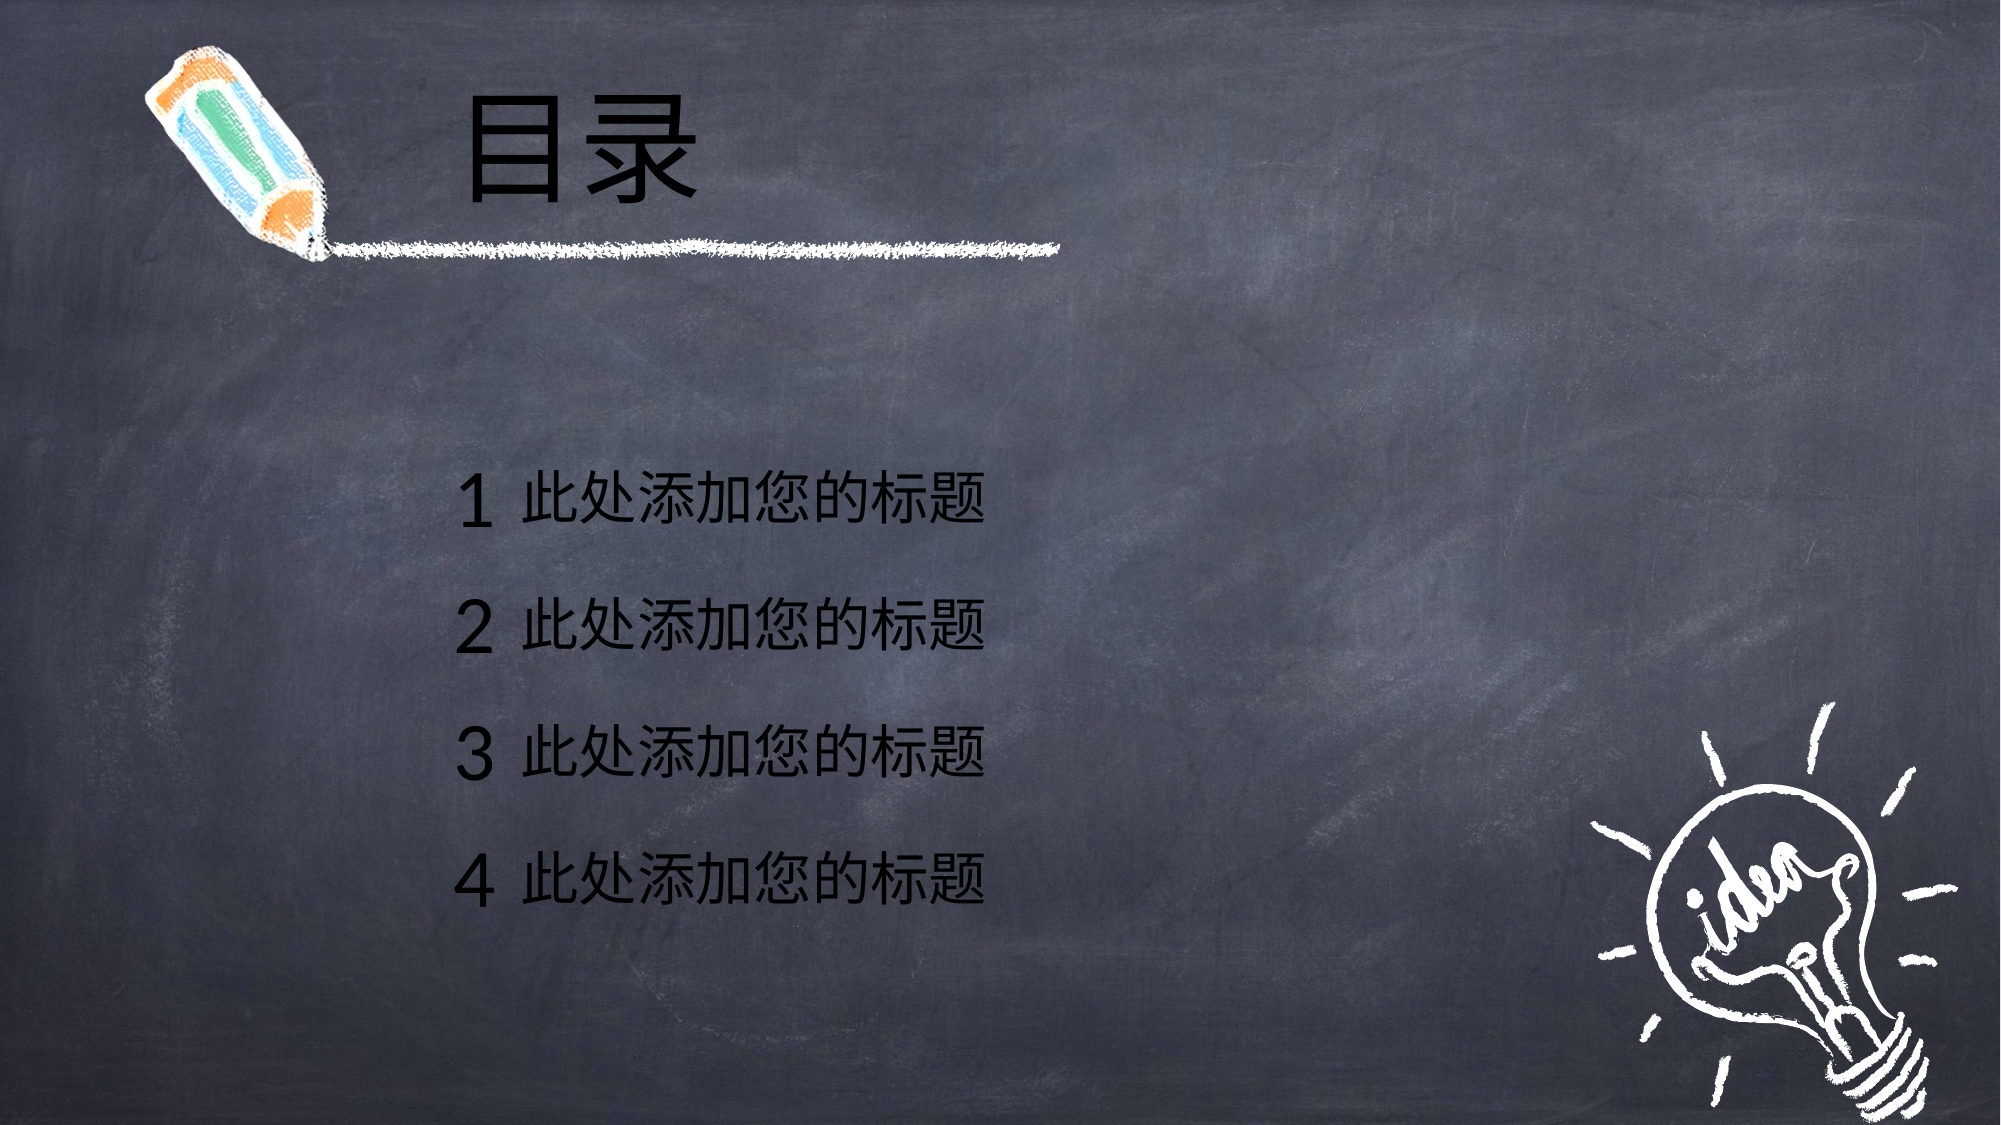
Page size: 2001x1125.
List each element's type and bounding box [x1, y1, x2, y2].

text_box [438, 436, 1200, 933]
text_box [199, 34, 1061, 284]
picture [0, 0, 2001, 1125]
text_box [1605, 712, 1983, 1125]
